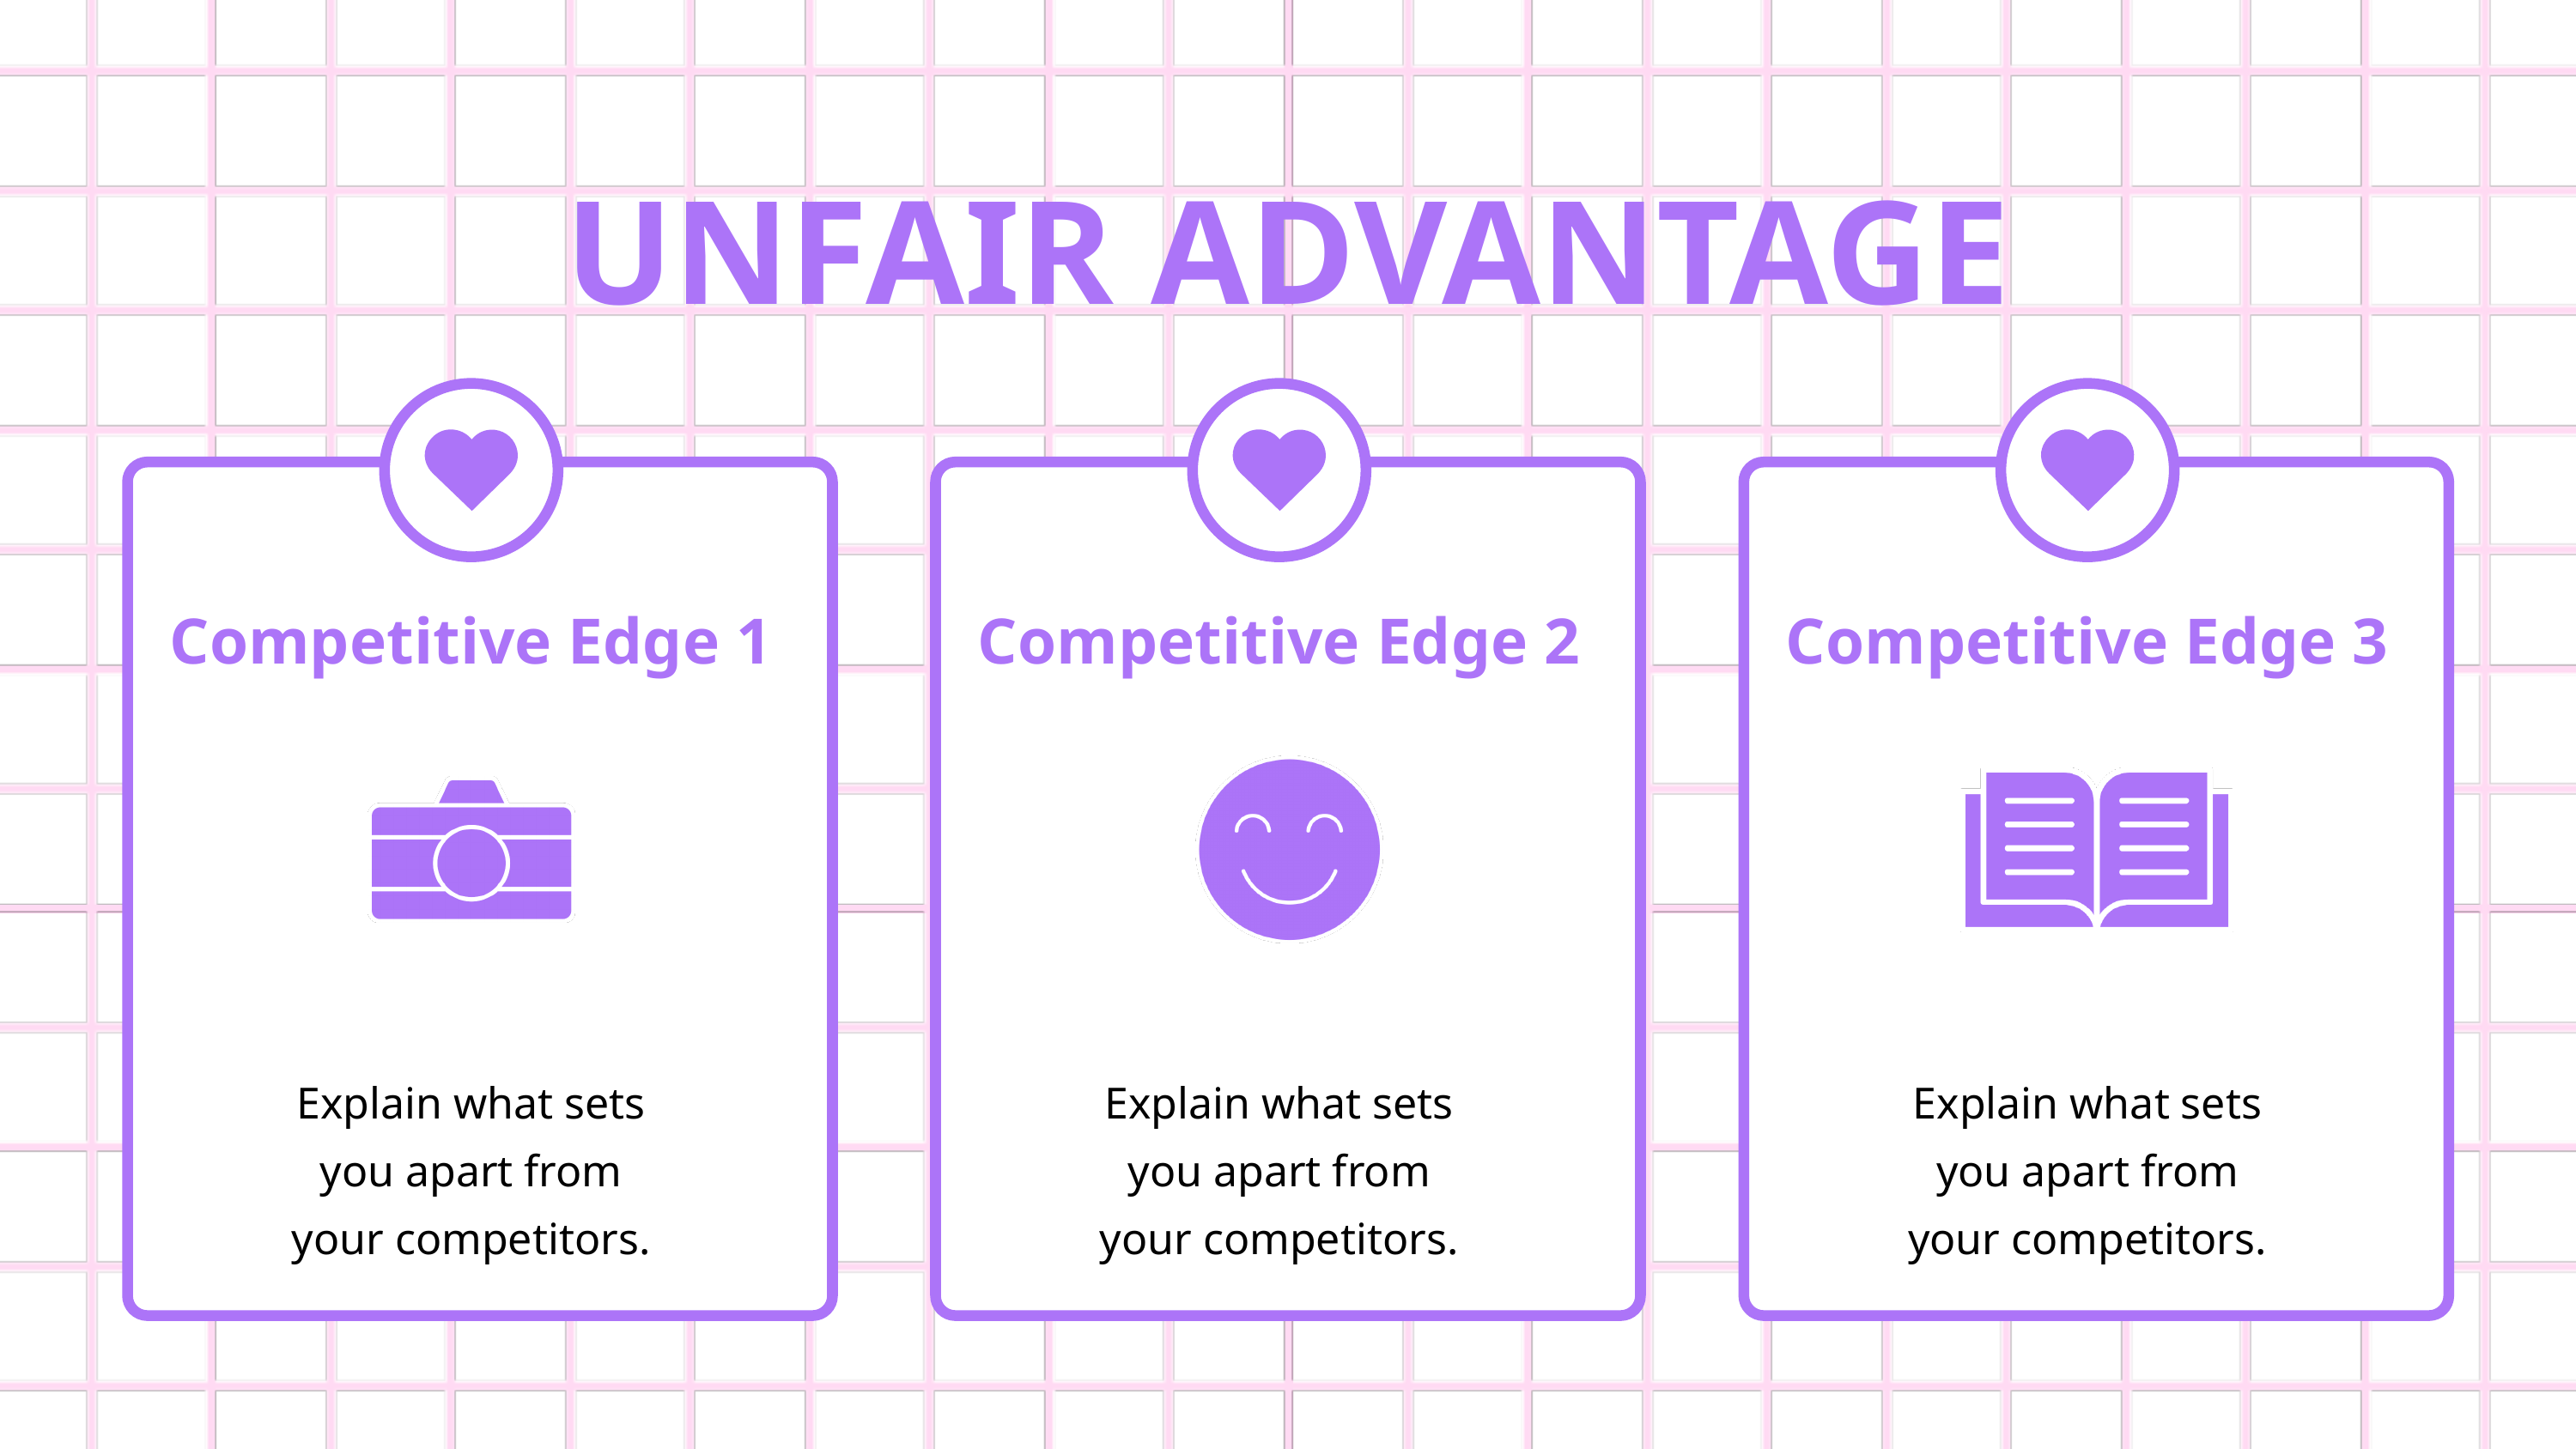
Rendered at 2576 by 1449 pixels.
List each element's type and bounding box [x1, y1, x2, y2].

picture [368, 776, 575, 923]
picture [1195, 755, 1383, 943]
text_box [1743, 383, 2450, 1316]
text_box [127, 383, 833, 1316]
text_box [935, 383, 1641, 1316]
picture [1959, 767, 2233, 932]
text_box [0, 0, 2576, 1449]
